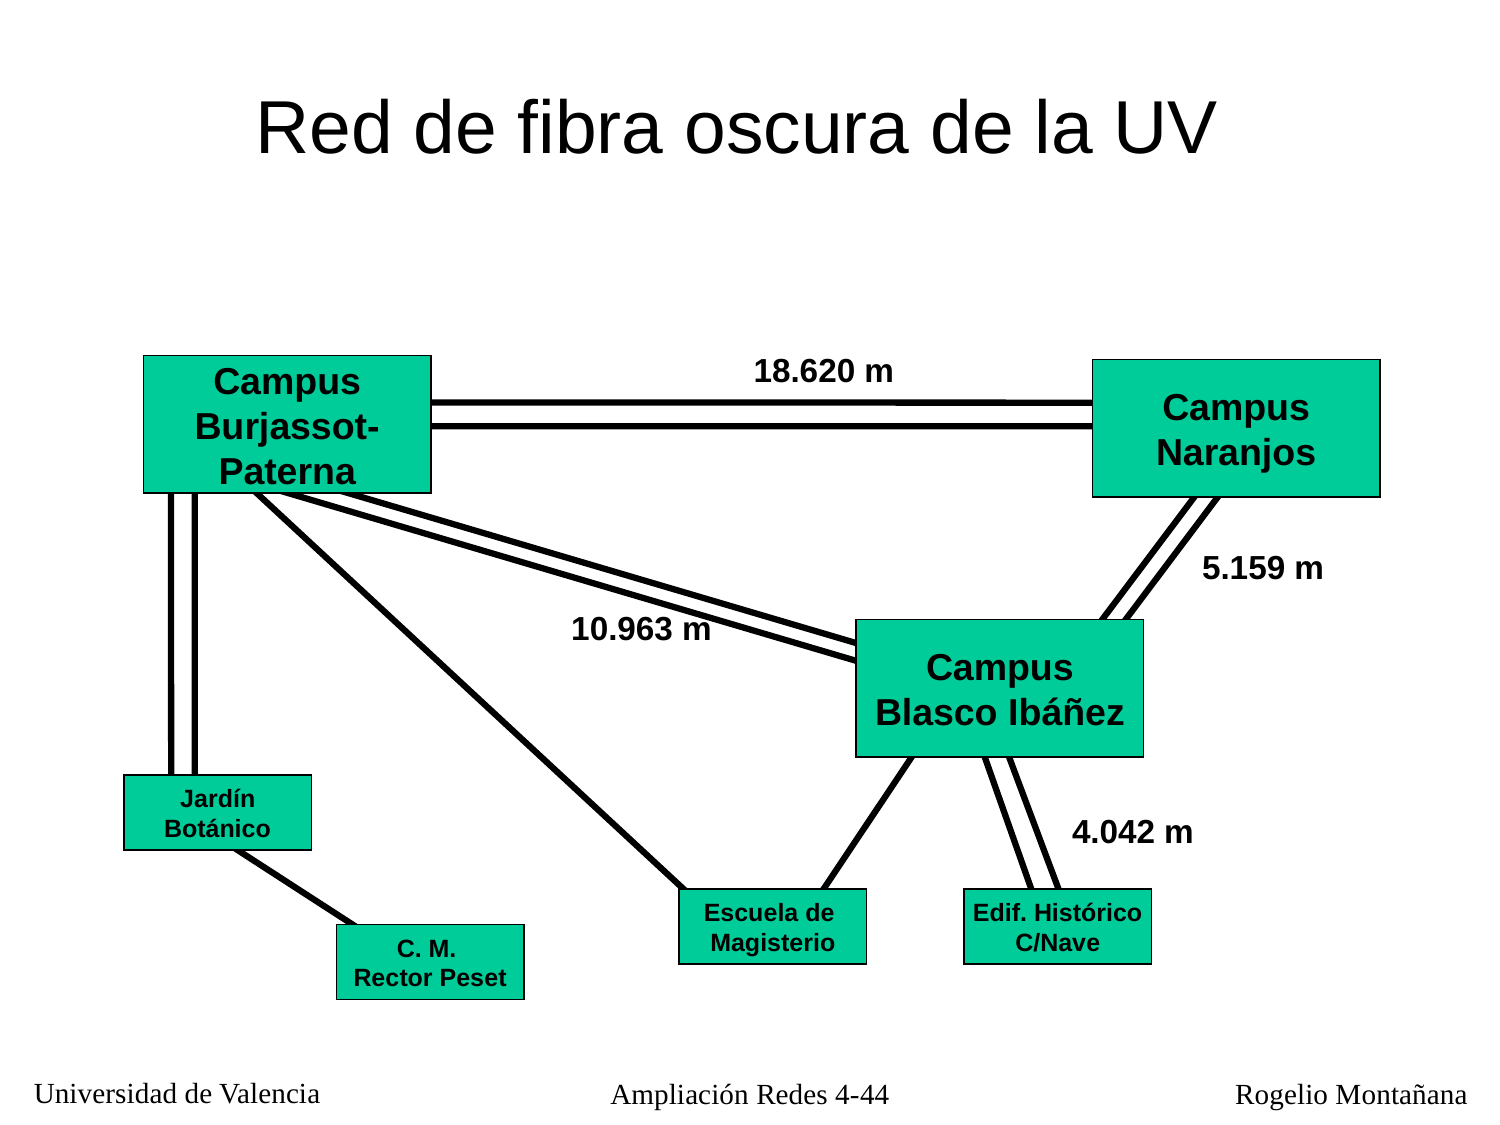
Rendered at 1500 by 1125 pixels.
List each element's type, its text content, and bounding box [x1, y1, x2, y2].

text_box Campus Blasco Ibáñez [856, 619, 1144, 757]
text_box 10.963 m [556, 599, 727, 655]
text_box 5.159 m [1187, 538, 1340, 594]
slide_number Ampliación Redes 4-44 [584, 1067, 916, 1116]
title Red de fibra oscura de la UV [97, 38, 1377, 209]
text_box Campus Naranjos [1092, 359, 1380, 498]
text_box 4.042 m [1057, 802, 1210, 858]
text_box Jardín Botánico [123, 774, 312, 850]
text_box Campus Burjassot- Paterna [143, 355, 431, 493]
text_box 18.620 m [738, 341, 909, 397]
text_box C. M. Rector Peset [336, 924, 524, 1000]
text_box Escuela de Magisterio [679, 889, 867, 964]
text_box Edif. Histórico C/Nave [964, 889, 1152, 964]
